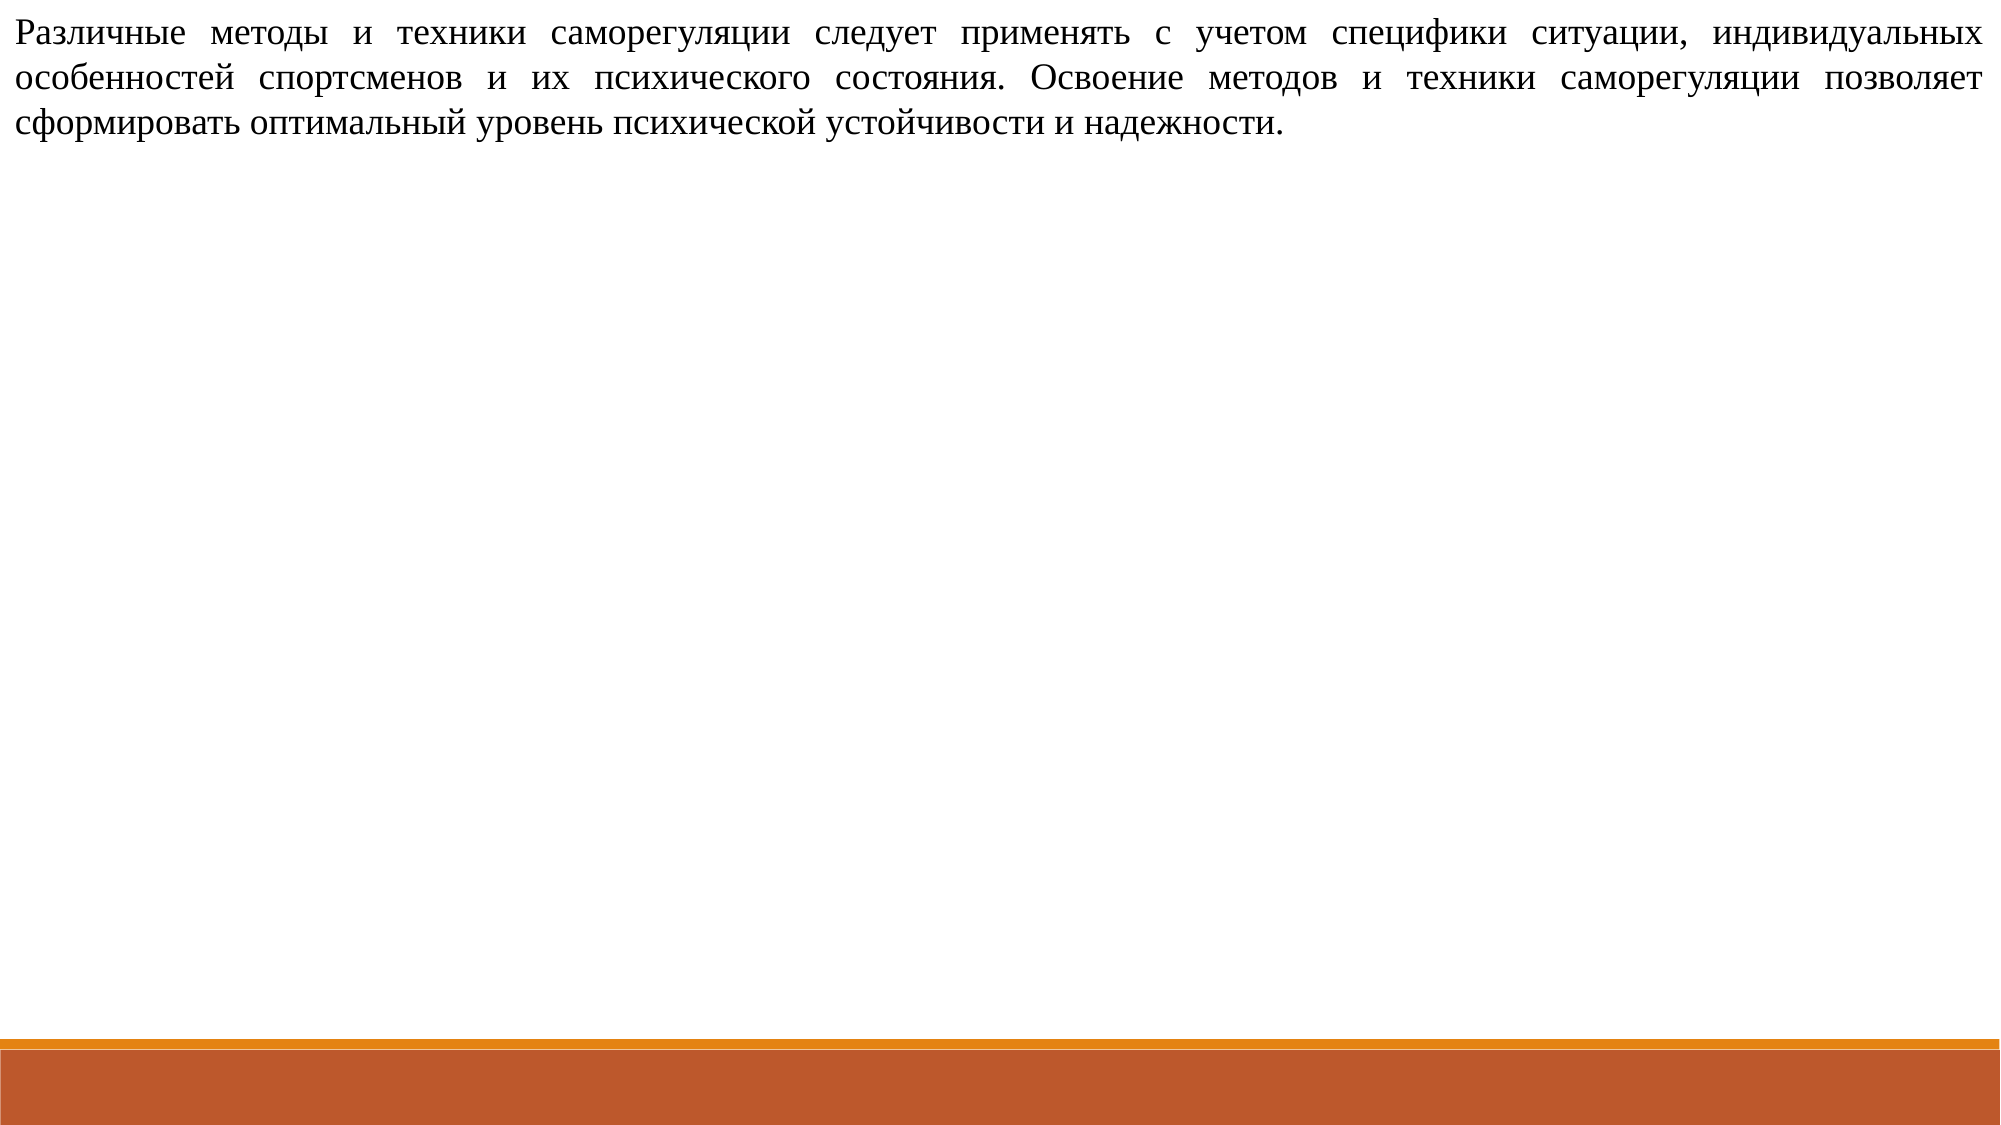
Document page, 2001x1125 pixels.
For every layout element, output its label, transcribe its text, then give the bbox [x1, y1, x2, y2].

text_box Различные методы и техники саморегуляции следует применять с учетом специфики ситуации, индивидуальных особенностей спортсменов и их психического состояния. Освоение методов и техники саморегуляции позволяет сформировать оптимальный уровень психической устойчивости и надежности. [0, 0, 2000, 150]
